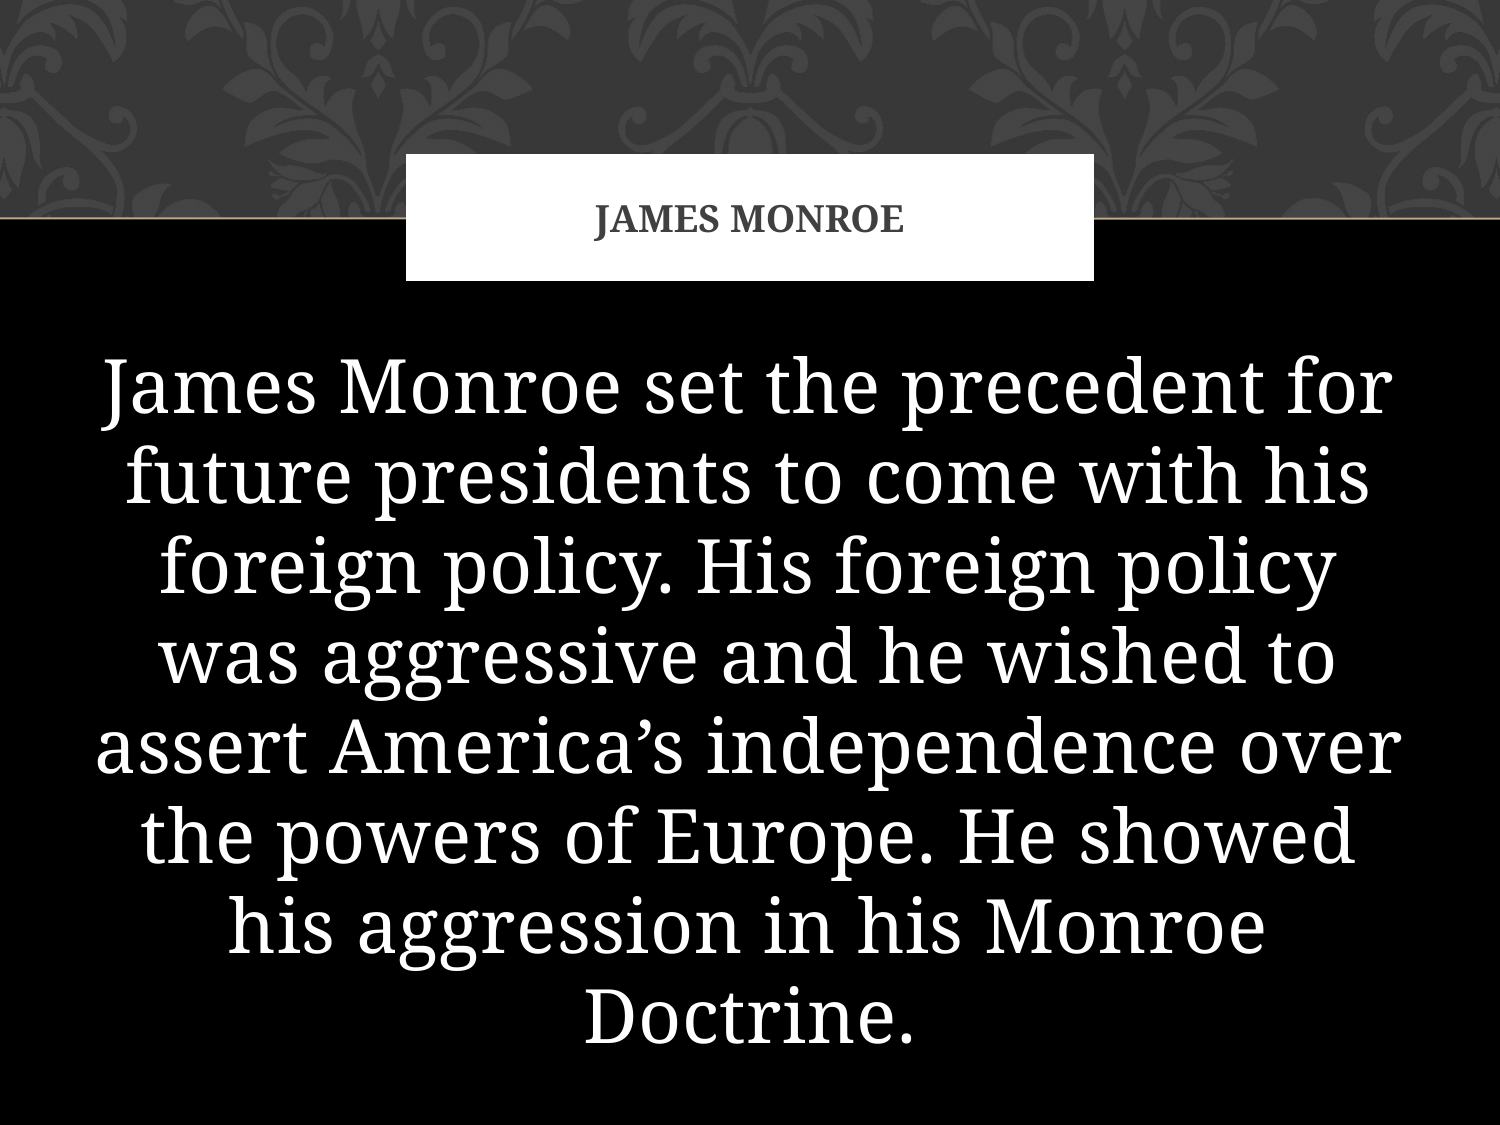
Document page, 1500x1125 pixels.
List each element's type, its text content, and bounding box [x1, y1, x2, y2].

list James Monroe set the precedent for future presidents to come with his foreign policy. His foreign policy was aggressive and he wished to assert America’s independence over the powers of Europe. He showed his aggression in his Monroe Doctrine. [75, 331, 1425, 1000]
title James Monroe [406, 154, 1094, 281]
